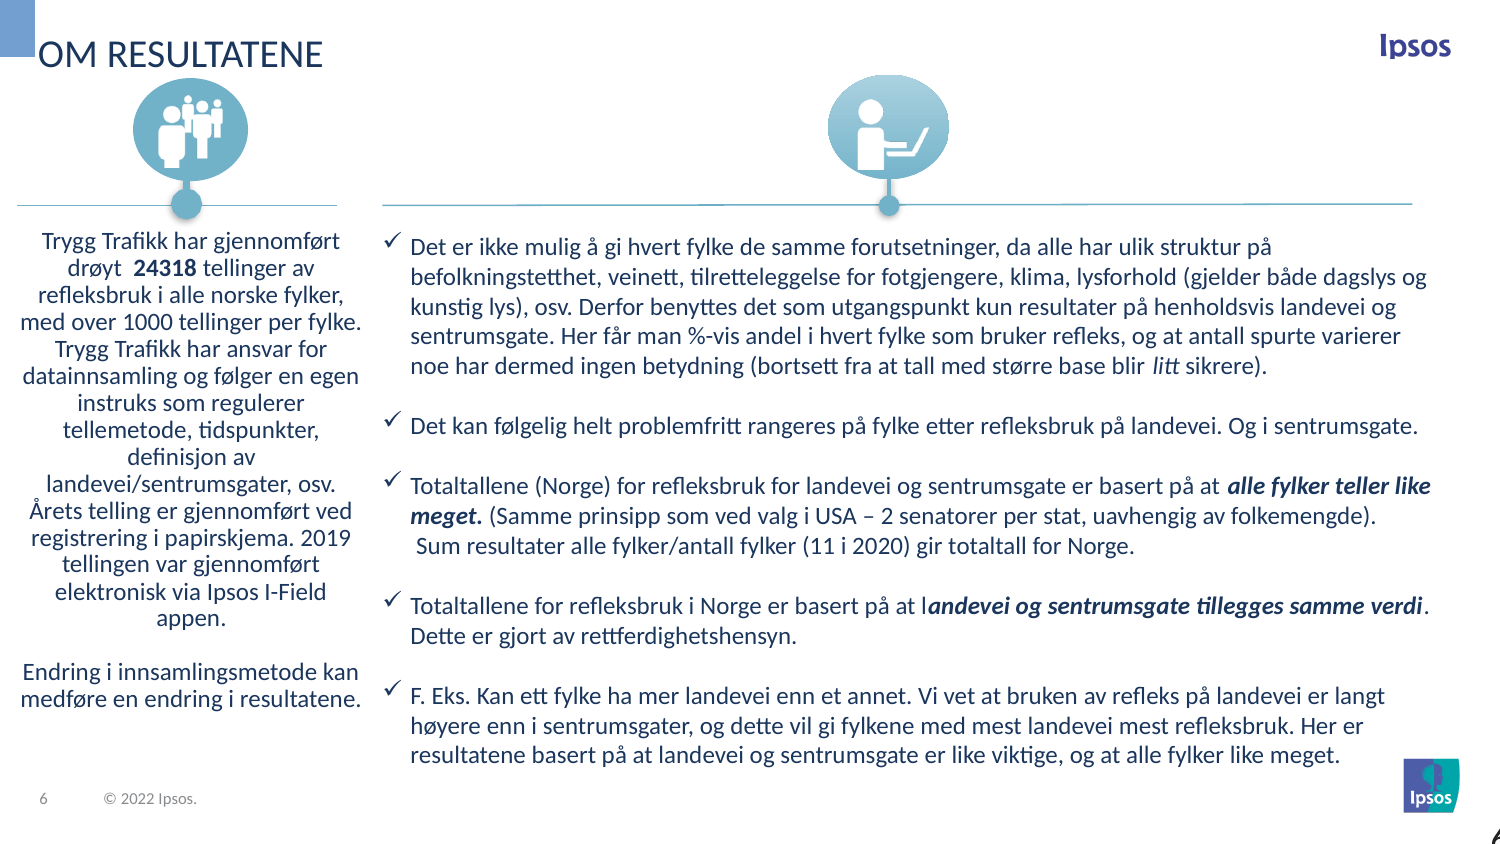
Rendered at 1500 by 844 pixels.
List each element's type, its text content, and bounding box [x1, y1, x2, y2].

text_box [827, 74, 950, 206]
text_box Det er ikke mulig å gi hvert fylke de samme forutsetninger, da alle har ulik struktur på befolkningstetthet, veinett, tilretteleggelse for fotgjengere, klima, lysforhold (gjelder både dagslys og kunstig lys), osv. Derfor benyttes det som utgangspunkt kun resultater på henholdsvis landevei og sentrumsgate. Her får man %-vis andel i hvert fylke som bruker refleks, og at antall spurte varierer noe har dermed ingen betydning (bortsett fra at tall med større base blir litt sikrere). Det kan følgelig helt problemfritt rangeres på fylke etter refleksbruk på landevei. Og i sentrumsgate. Totaltallene (Norge) for refleksbruk for landevei og sentrumsgate er basert på at alle fylker teller like meget. (Samme prinsipp som ved valg i USA – 2 senatorer per stat, uavhengig av folkemengde). Sum resultater alle fylker/antall fylker (11 i 2020) gir totaltall for Norge. Totaltallene for refleksbruk i Norge er basert på at landevei og sentrumsgate tillegges samme verdi. Dette er gjort av rettferdighetshensyn. F. Eks. Kan ett fylke ha mer landevei enn et annet. Vi vet at bruken av refleks på landevei er langt høyere enn i sentrumsgater, og dette vil gi fylkene med mest landevei mest refleksbruk. Her er resultatene basert på at landevei og sentrumsgate er like viktige, og at alle fylker like meget. [382, 230, 1434, 800]
picture [1380, 33, 1460, 59]
picture [158, 95, 223, 168]
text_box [16, 77, 366, 720]
list Om resultatene [37, 3, 1142, 76]
picture [857, 99, 930, 171]
slide_number 6 [1490, 807, 1500, 831]
picture [1397, 758, 1460, 813]
